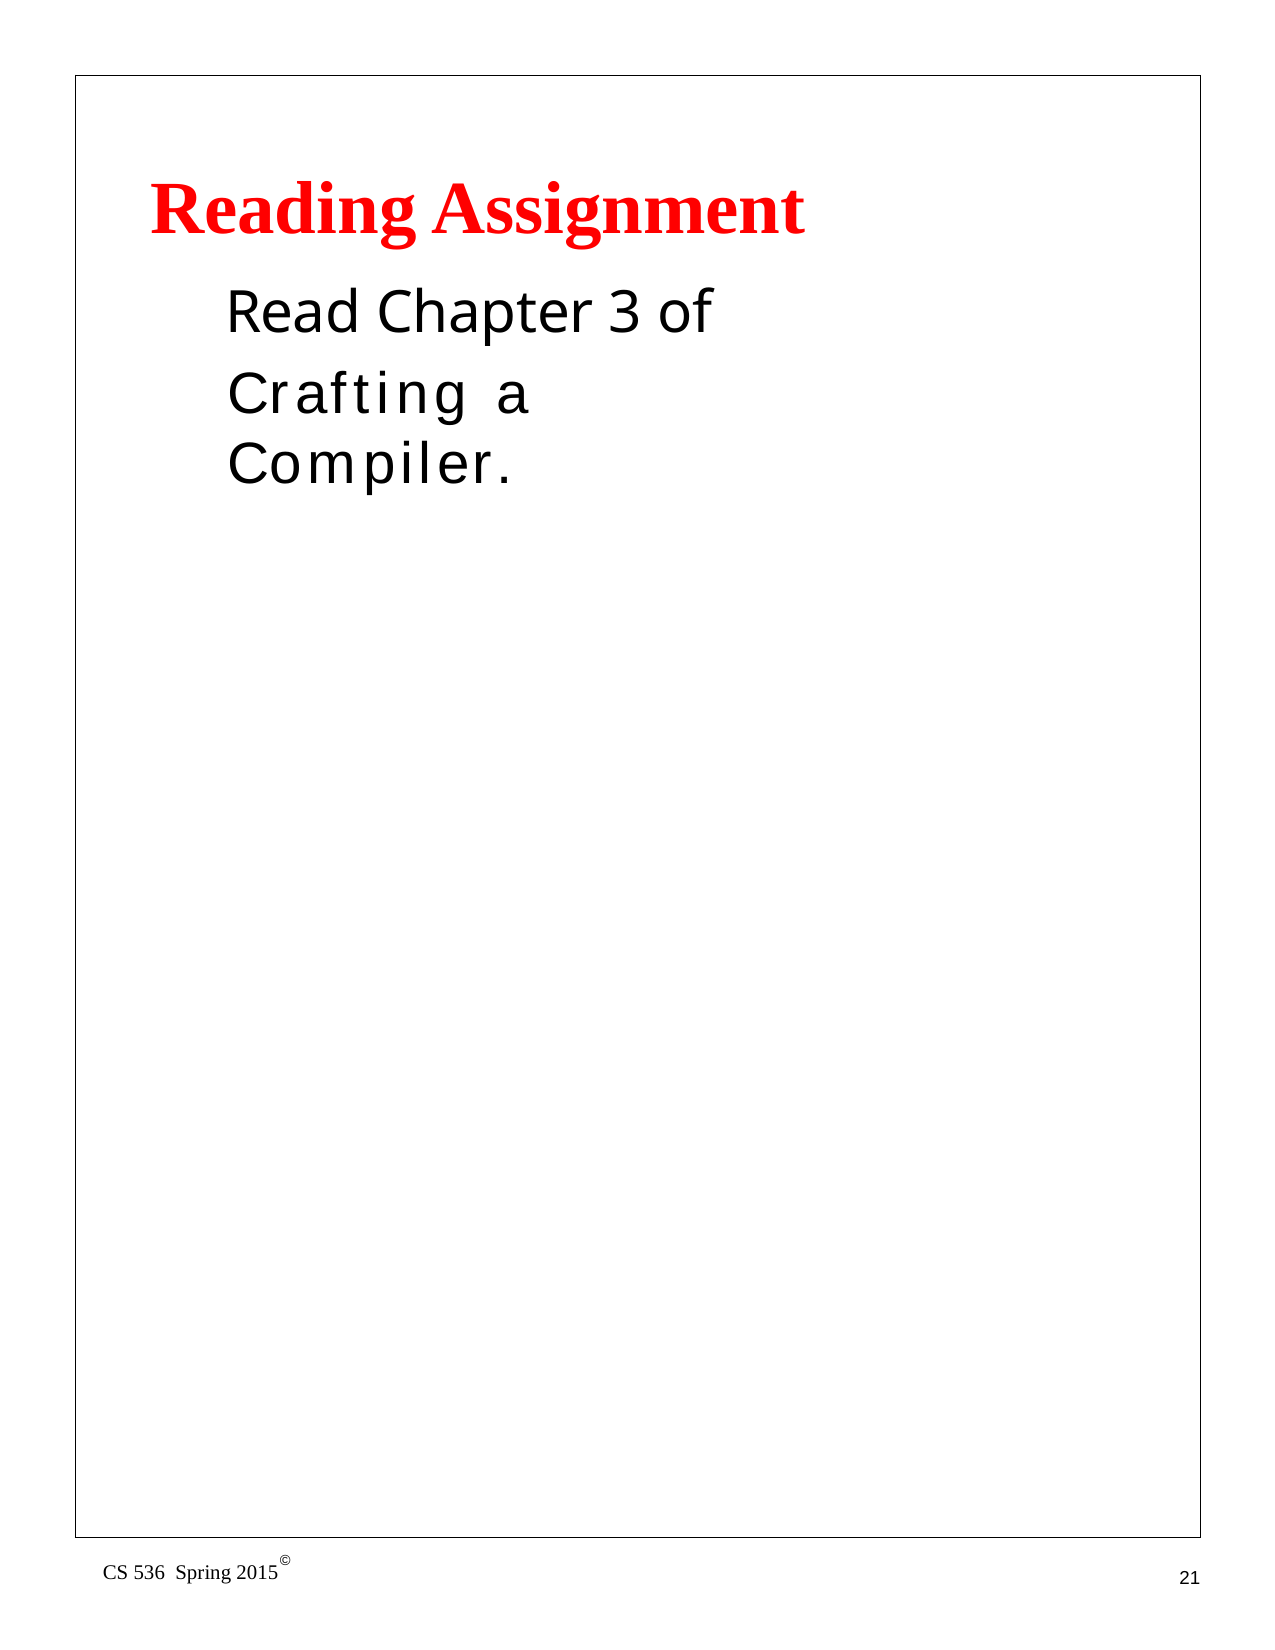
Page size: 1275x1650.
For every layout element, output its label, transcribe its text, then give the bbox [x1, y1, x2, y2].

footer CS 536 Spring 2015 [100, 1558, 280, 1650]
text_box © [277, 1551, 294, 1569]
slide_number 21 [1175, 1565, 1204, 1650]
text_box Read Chapter 3 of Crafting a Compiler. [222, 274, 833, 496]
title Reading Assignment [147, 158, 1128, 434]
